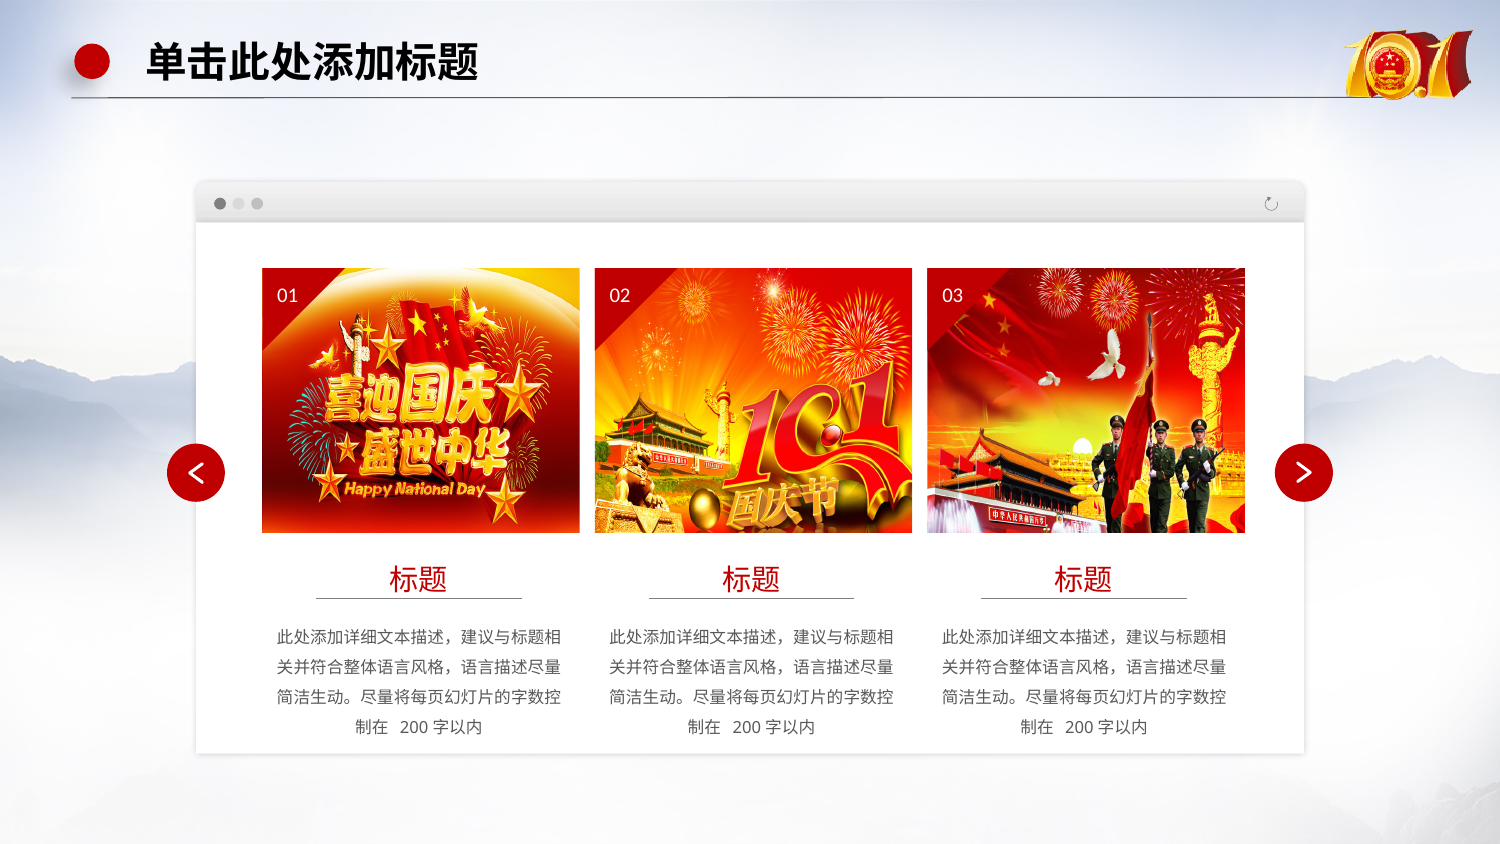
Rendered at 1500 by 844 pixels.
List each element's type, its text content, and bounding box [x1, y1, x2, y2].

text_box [166, 443, 225, 502]
picture [0, 0, 1500, 844]
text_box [196, 182, 1304, 754]
text_box 单击此处添加标题 [127, 28, 497, 93]
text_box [1274, 443, 1333, 502]
